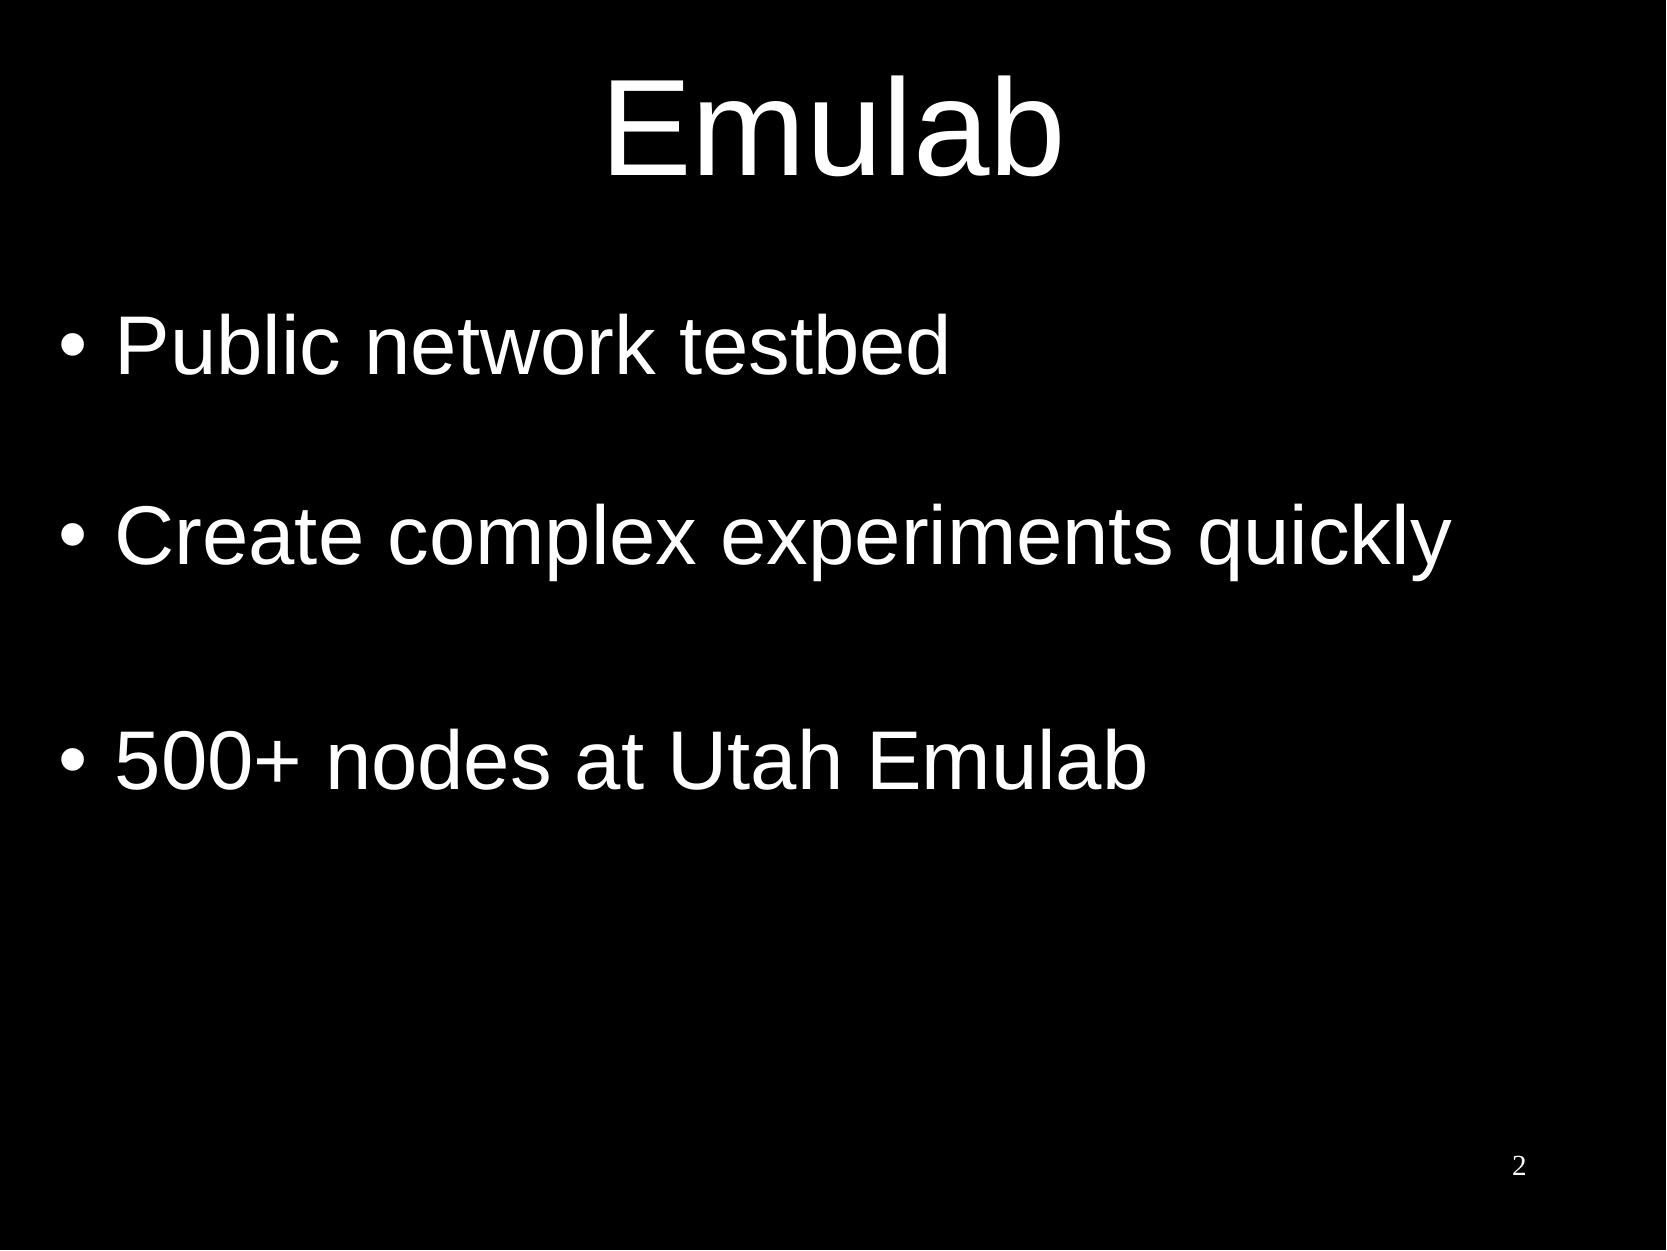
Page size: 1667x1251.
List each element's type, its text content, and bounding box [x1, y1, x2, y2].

slide_number 2 [1194, 1138, 1542, 1223]
title Emulab [40, 49, 1627, 201]
list Public network testbed Create complex experiments quickly 500+ nodes at Utah Emulab [39, 298, 1597, 927]
